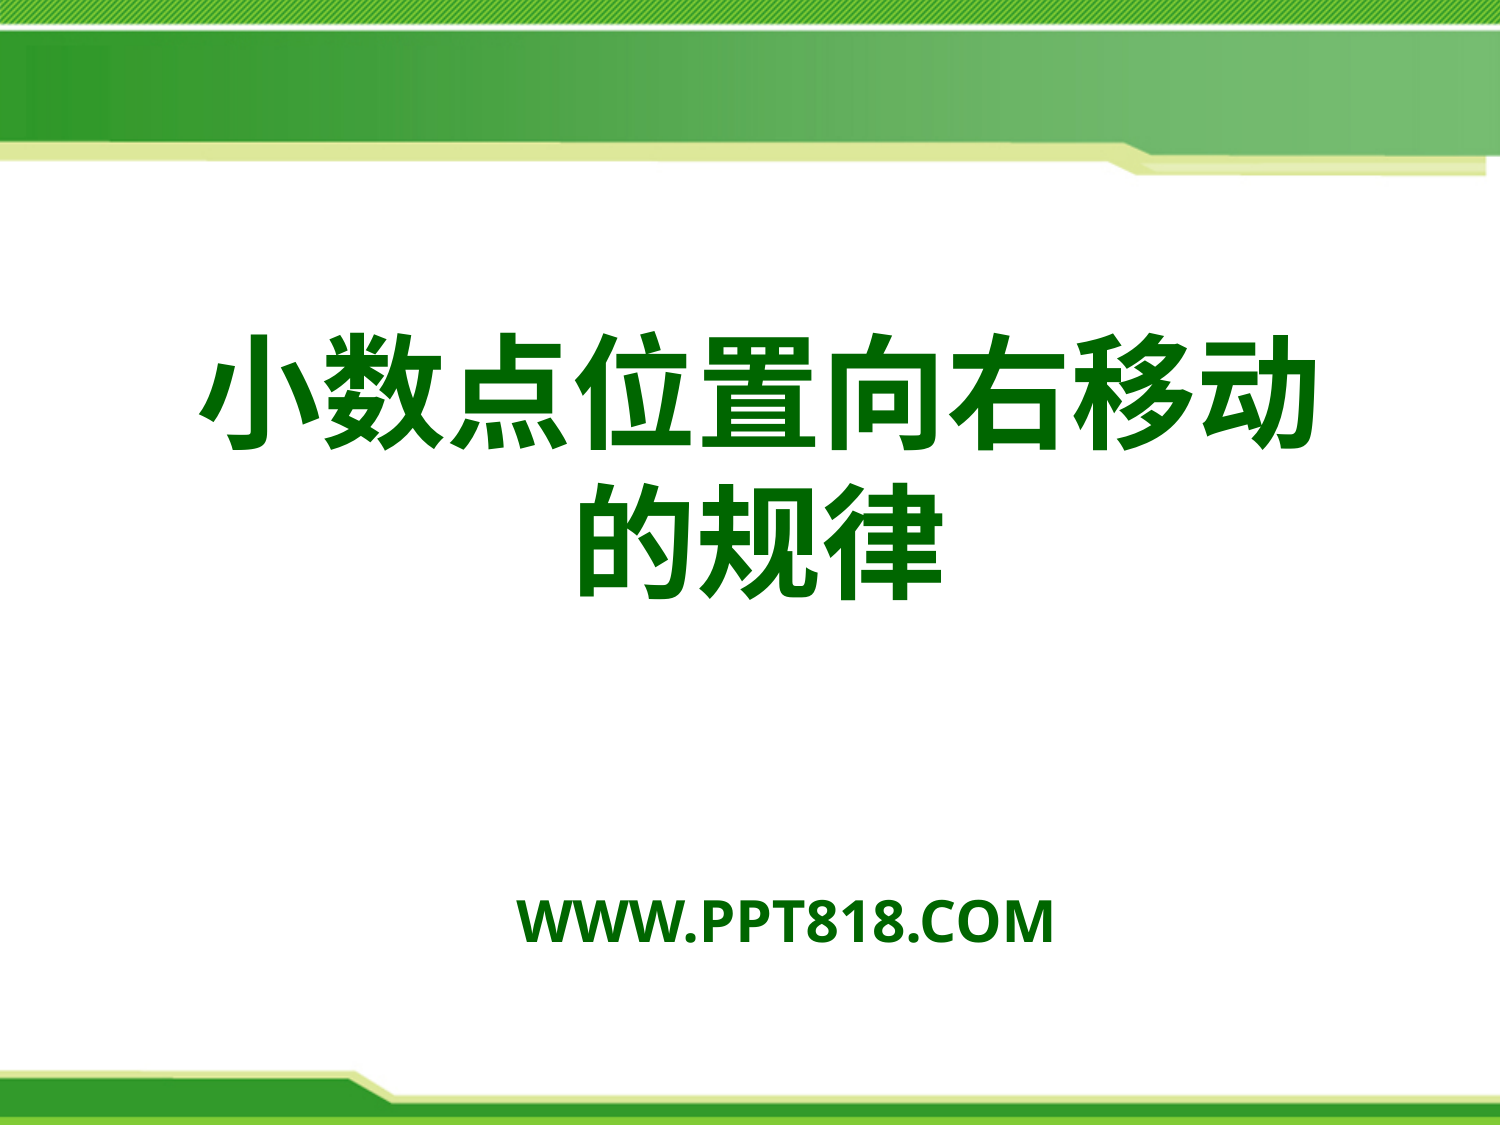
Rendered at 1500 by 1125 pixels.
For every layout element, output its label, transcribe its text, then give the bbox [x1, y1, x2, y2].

picture [0, 0, 1500, 1125]
text_box WWW.PPT818.COM [445, 869, 1128, 962]
text_box 小数点位置向右移动的规律 [162, 306, 1356, 622]
